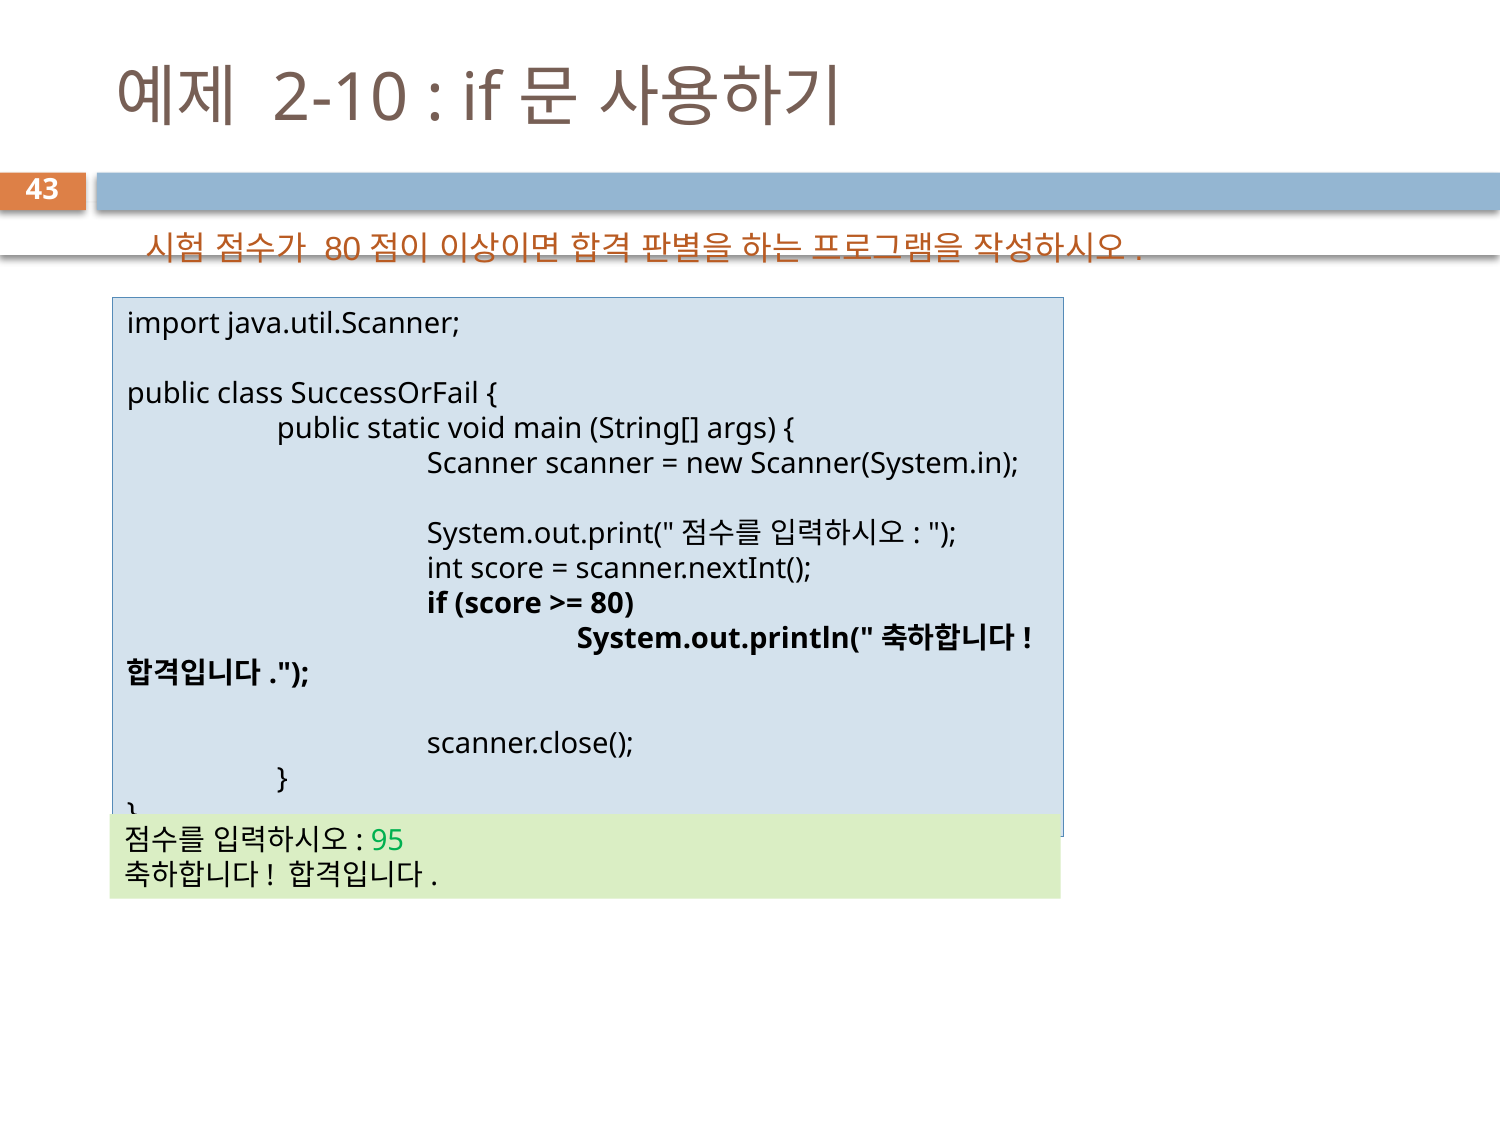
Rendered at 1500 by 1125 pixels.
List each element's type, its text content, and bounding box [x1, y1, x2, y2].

text_box import java.util.Scanner; public class SuccessOrFail { public static void main (String[] args) { Scanner scanner = new Scanner(System.in); System.out.print("점수를 입력하시오: "); int score = scanner.nextInt(); if (score >= 80) System.out.println("축하합니다! 합격입니다."); scanner.close(); } } [112, 297, 1064, 837]
title 예제 2-10 : if문 사용하기 [100, 75, 1438, 149]
text_box 점수를 입력하시오: 95 축하합니다! 합격입니다. [109, 814, 1061, 899]
text_box [0, 0, 1500, 75]
text_box 시험 점수가 80점이 이상이면 합격 판별을 하는 프로그램을 작성하시오. [130, 219, 1159, 275]
slide_number 43 [0, 170, 87, 211]
